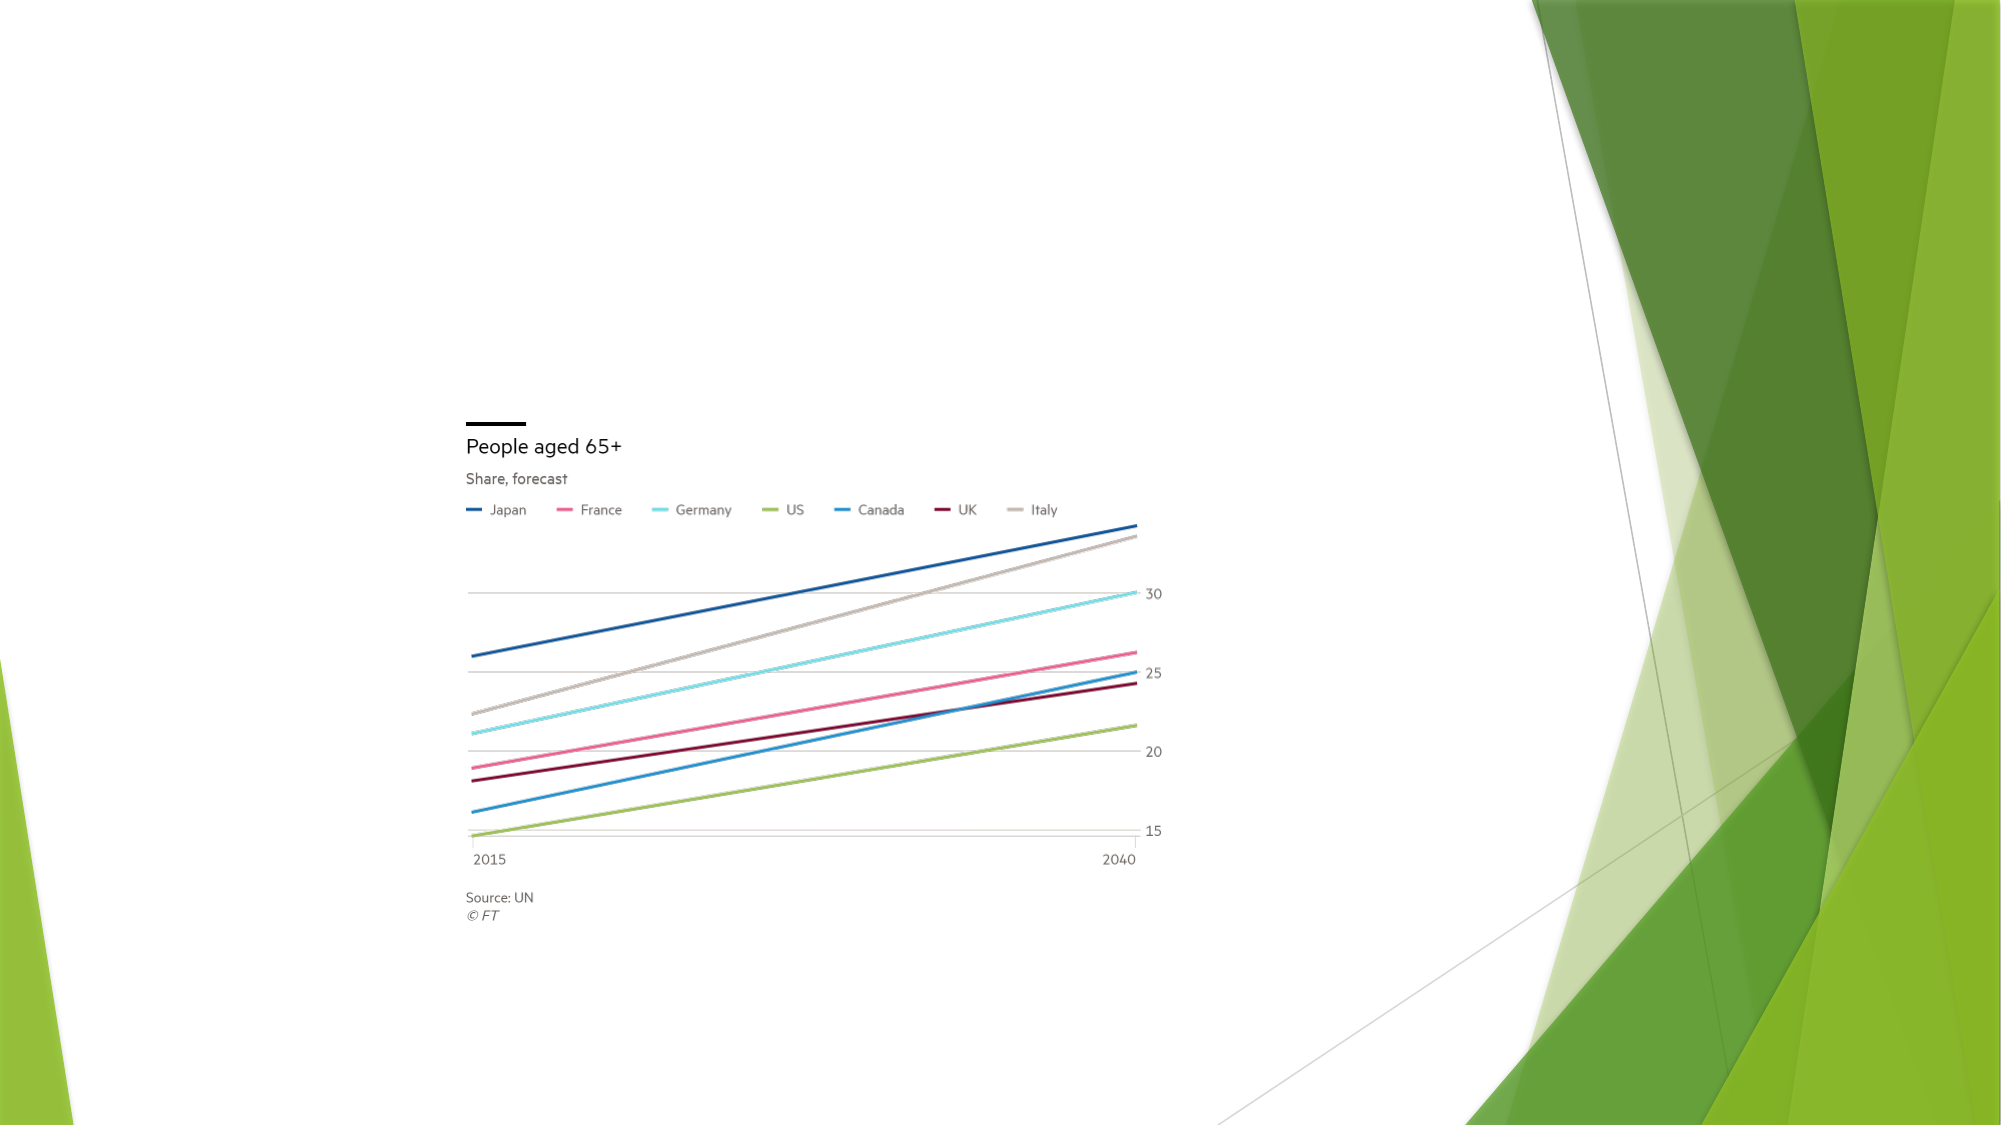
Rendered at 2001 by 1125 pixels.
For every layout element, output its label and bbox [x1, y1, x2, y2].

list [465, 422, 1167, 924]
